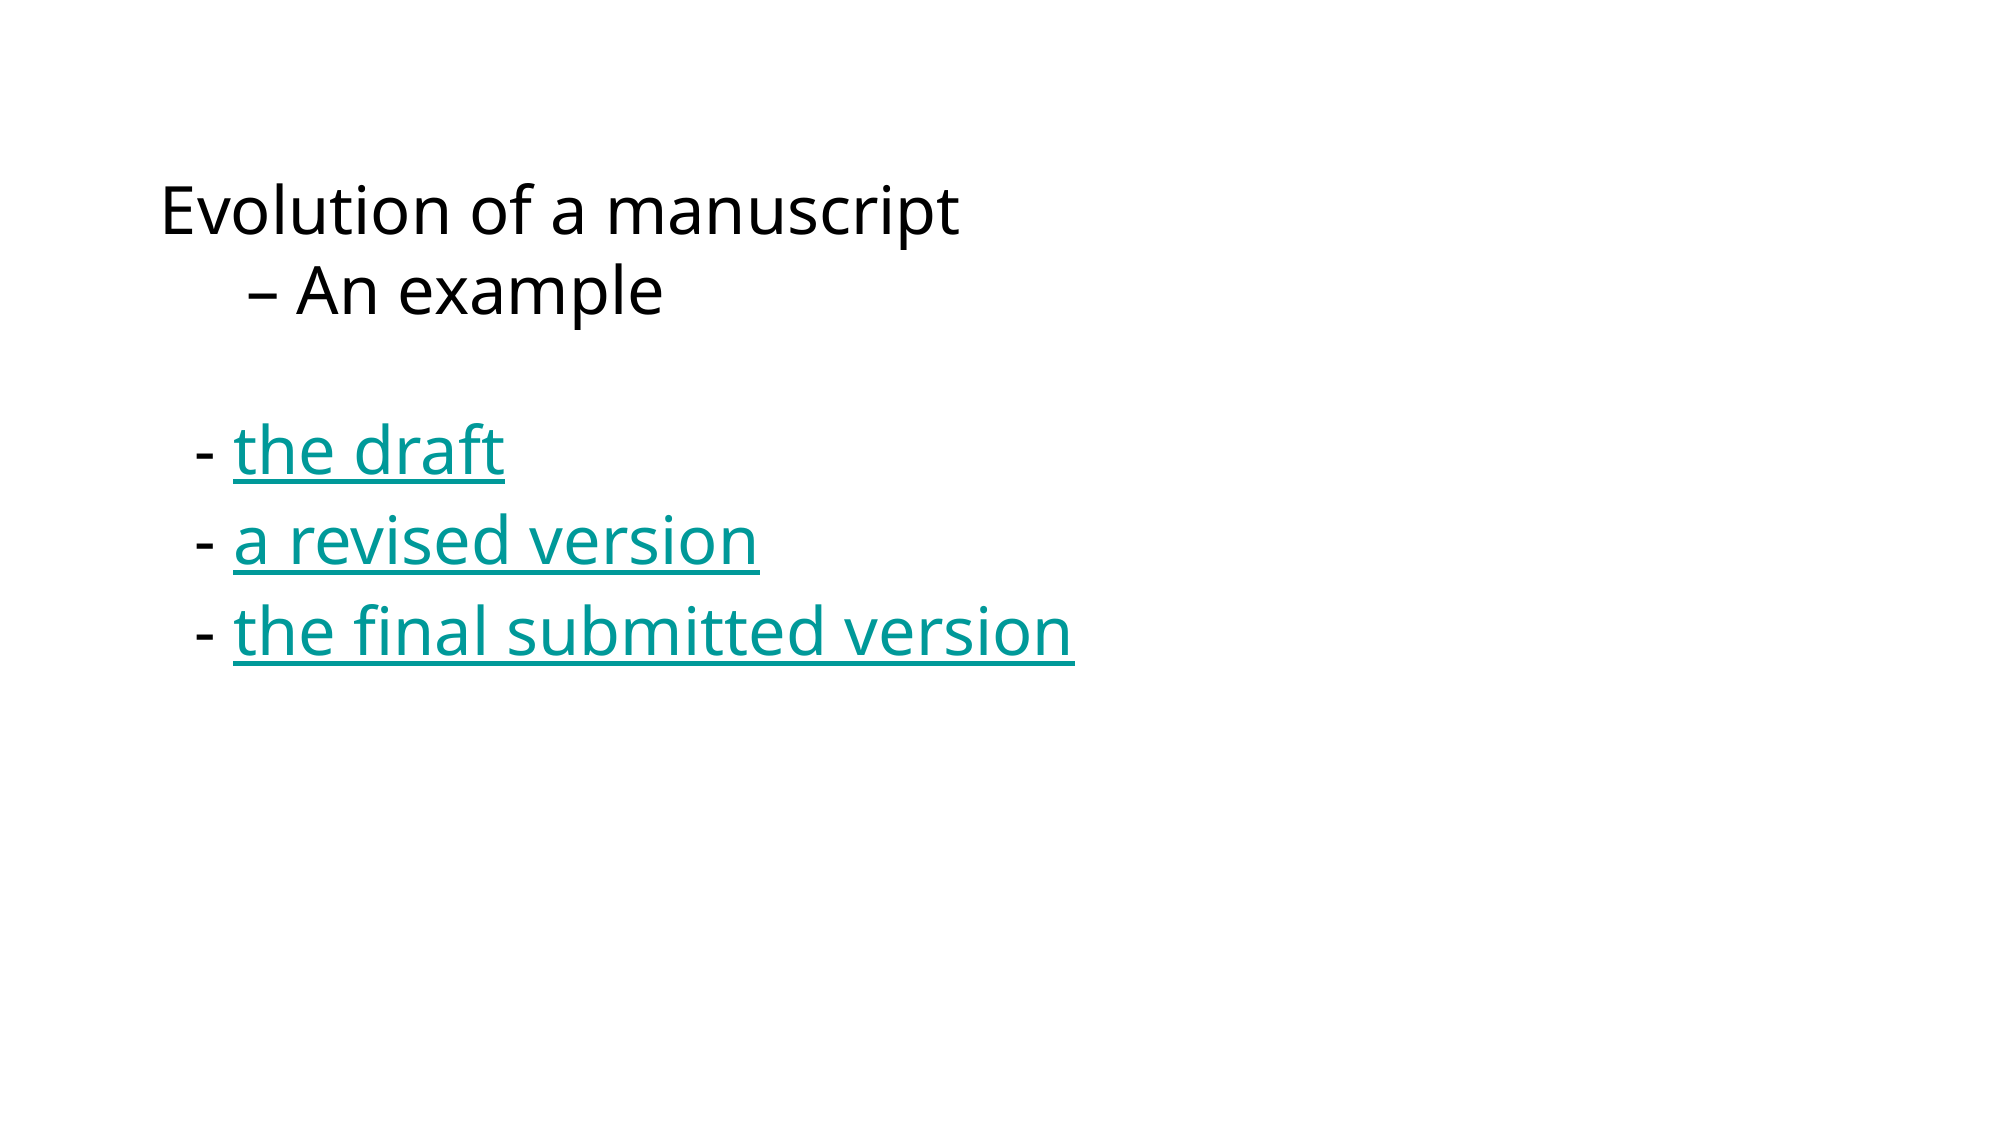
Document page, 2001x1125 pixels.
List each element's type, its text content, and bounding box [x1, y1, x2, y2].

text_box Evolution of a manuscript – An example - the draft - a revised version - the final submitted version [145, 160, 1526, 688]
